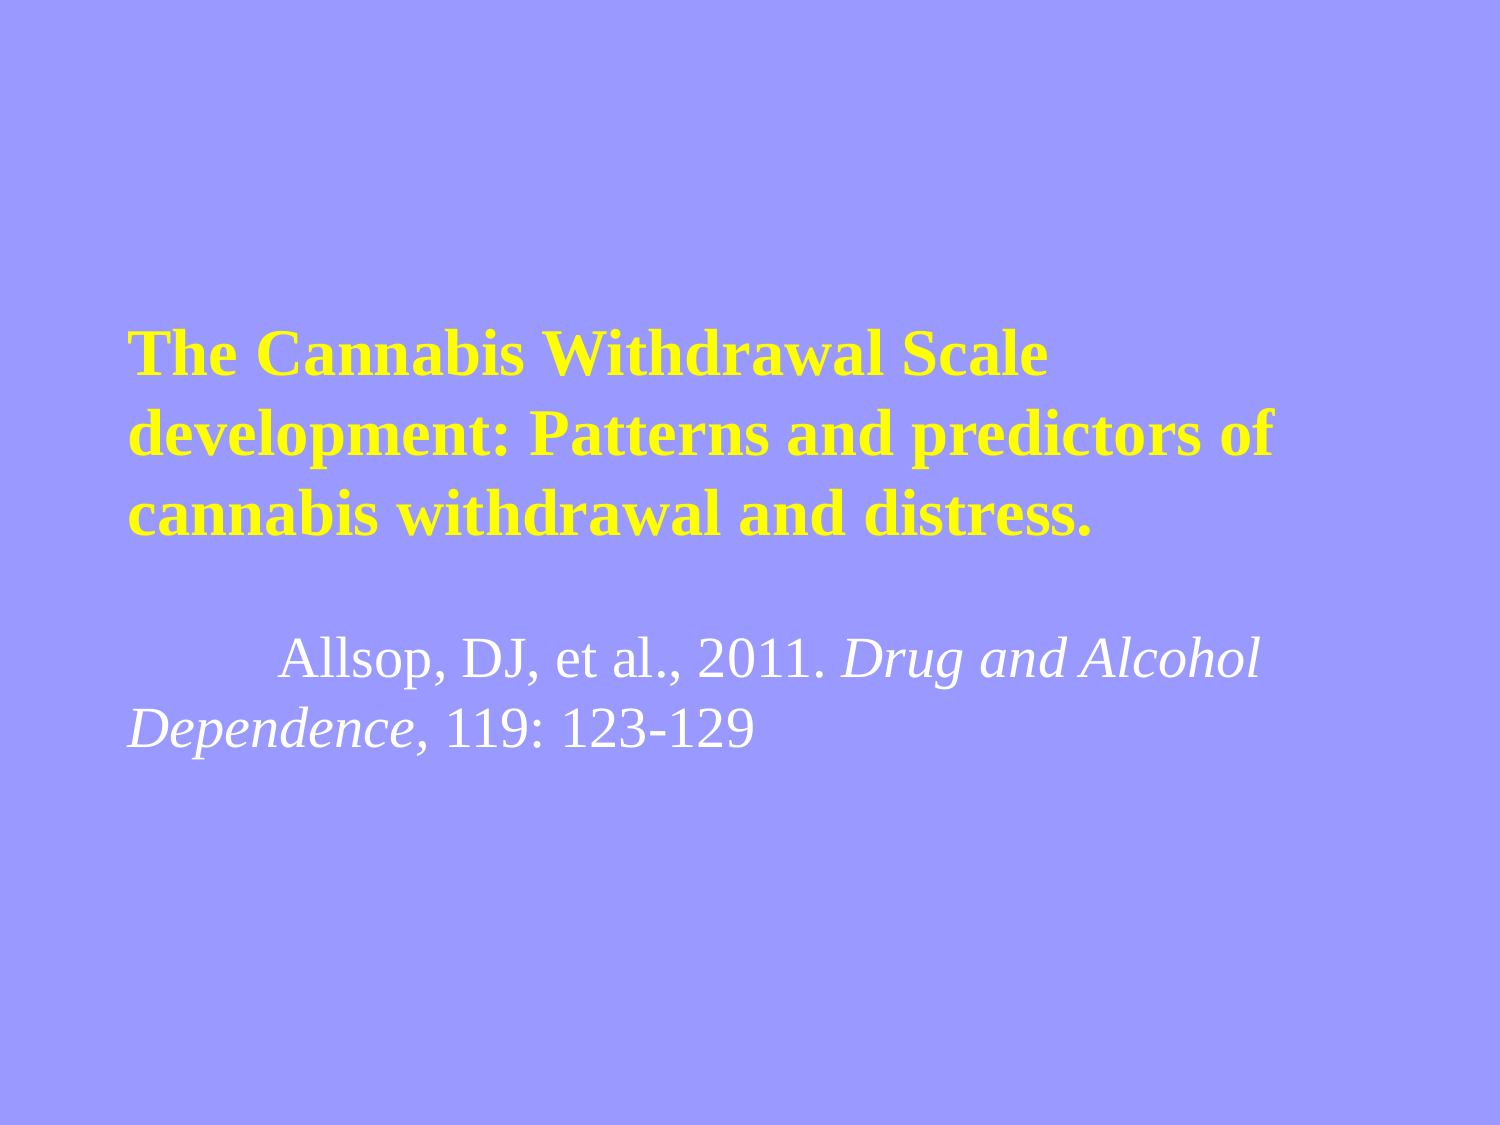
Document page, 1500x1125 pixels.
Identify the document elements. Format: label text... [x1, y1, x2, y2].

title The Cannabis Withdrawal Scale development: Patterns and predictors of cannabis withdrawal and distress. Allsop, DJ, et al., 2011. Drug and Alcohol Dependence, 119: 123-129 [112, 99, 1388, 1038]
